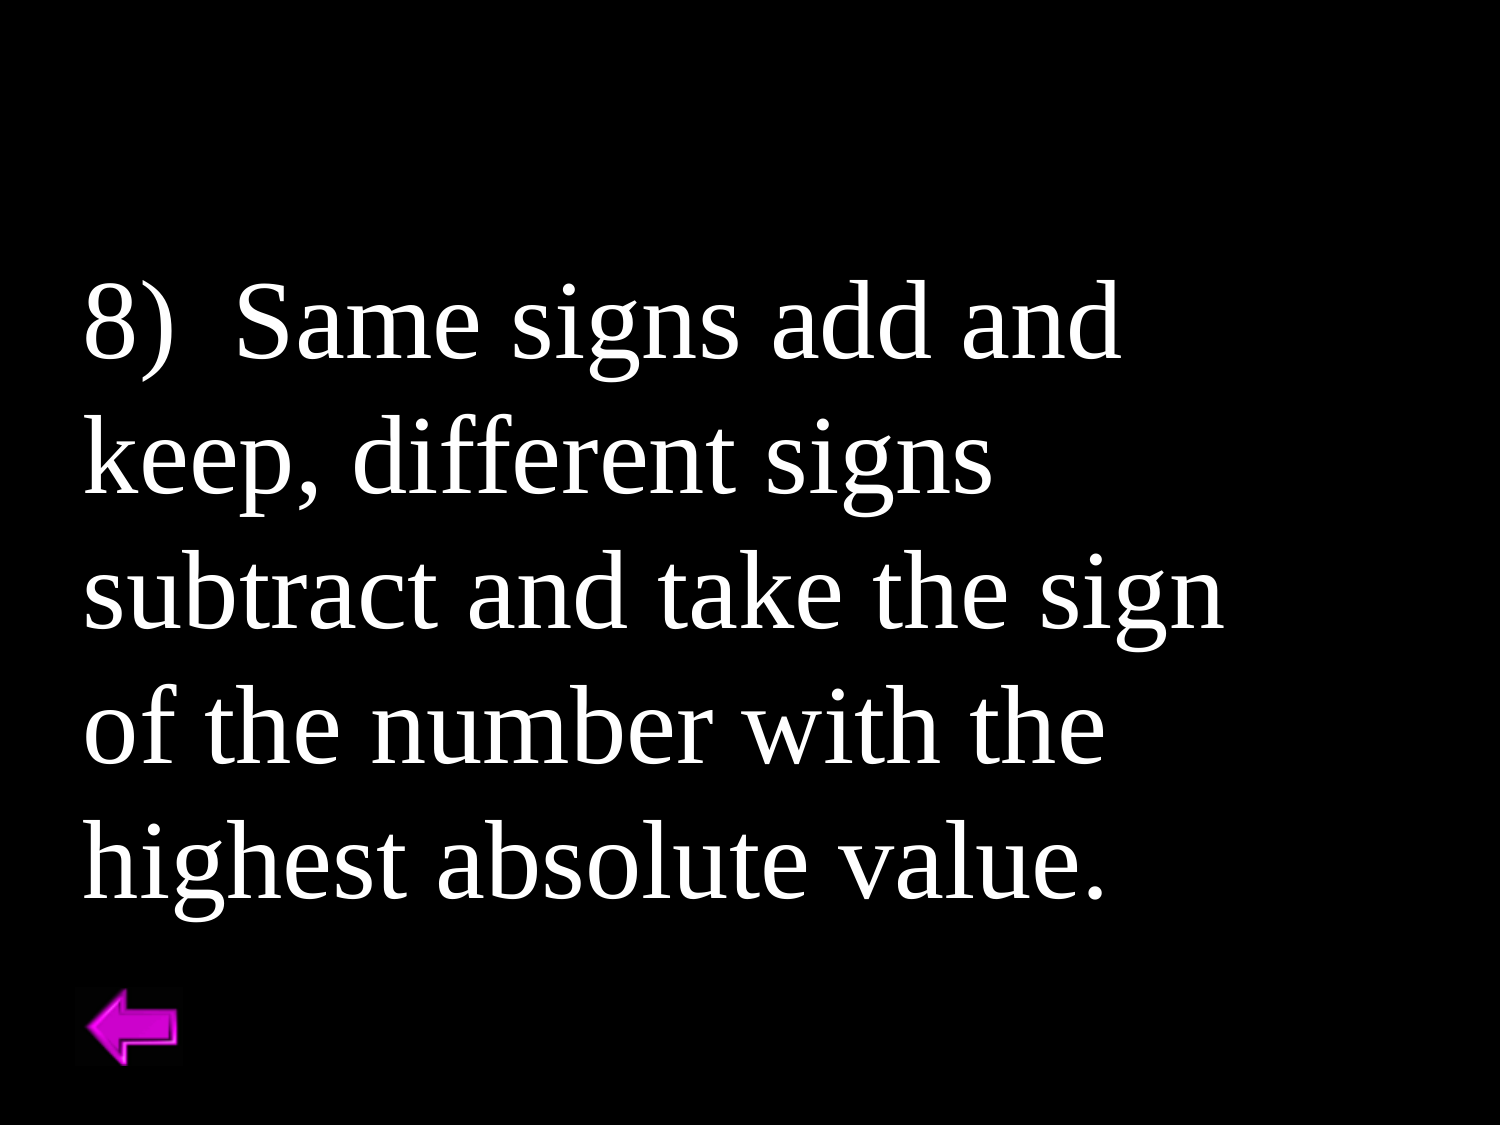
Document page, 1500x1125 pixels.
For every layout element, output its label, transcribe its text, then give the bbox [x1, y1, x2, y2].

picture [74, 987, 183, 1066]
text_box Same signs add and keep, different signs subtract and take the sign of the number with the highest absolute value. [68, 238, 1500, 929]
